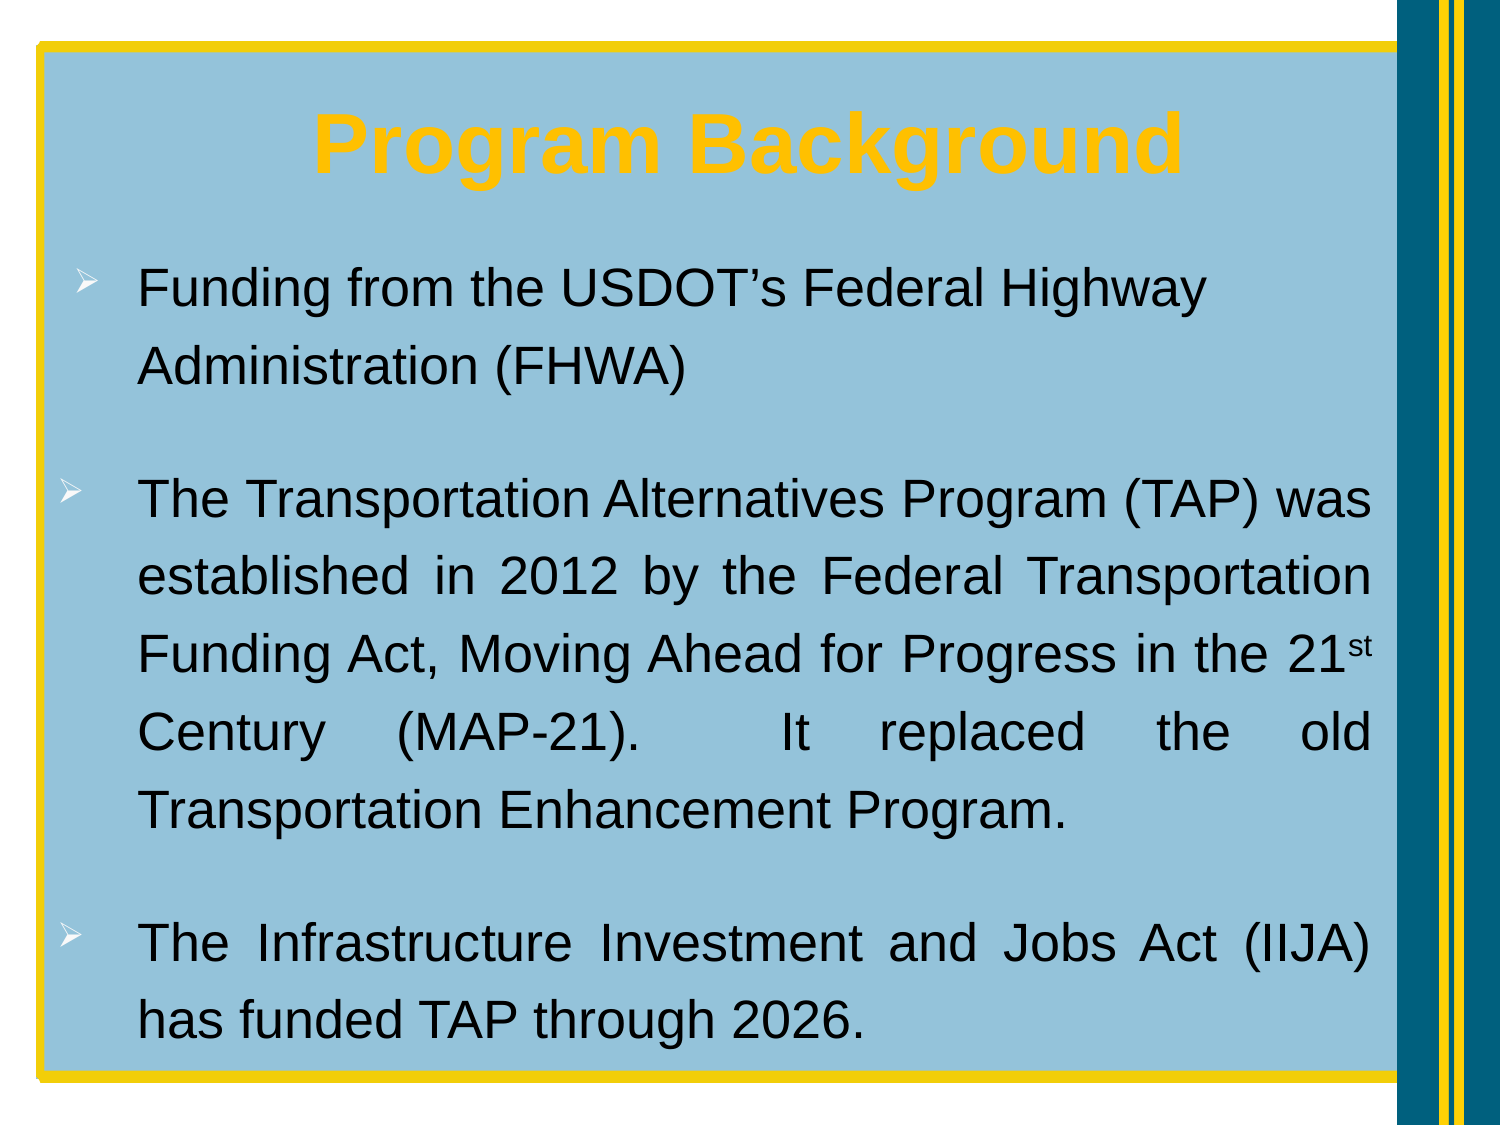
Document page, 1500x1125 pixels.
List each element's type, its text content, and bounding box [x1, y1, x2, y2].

picture [1440, 0, 1448, 1125]
picture [0, 0, 1396, 1125]
text_box Program Background [74, 45, 1425, 233]
picture [1455, 0, 1463, 1125]
text_box Funding from the USDOT’s Federal Highway Administration (FHWA) The Transportation Alternatives Program (TAP) was established in 2012 by the Federal Transportation Funding Act, Moving Ahead for Progress in the 21st Century (MAP-21). It replaced the old Transportation Enhancement Program. The Infrastructure Investment and Jobs Act (IIJA) has funded TAP through 2026. [37, 232, 1388, 1070]
